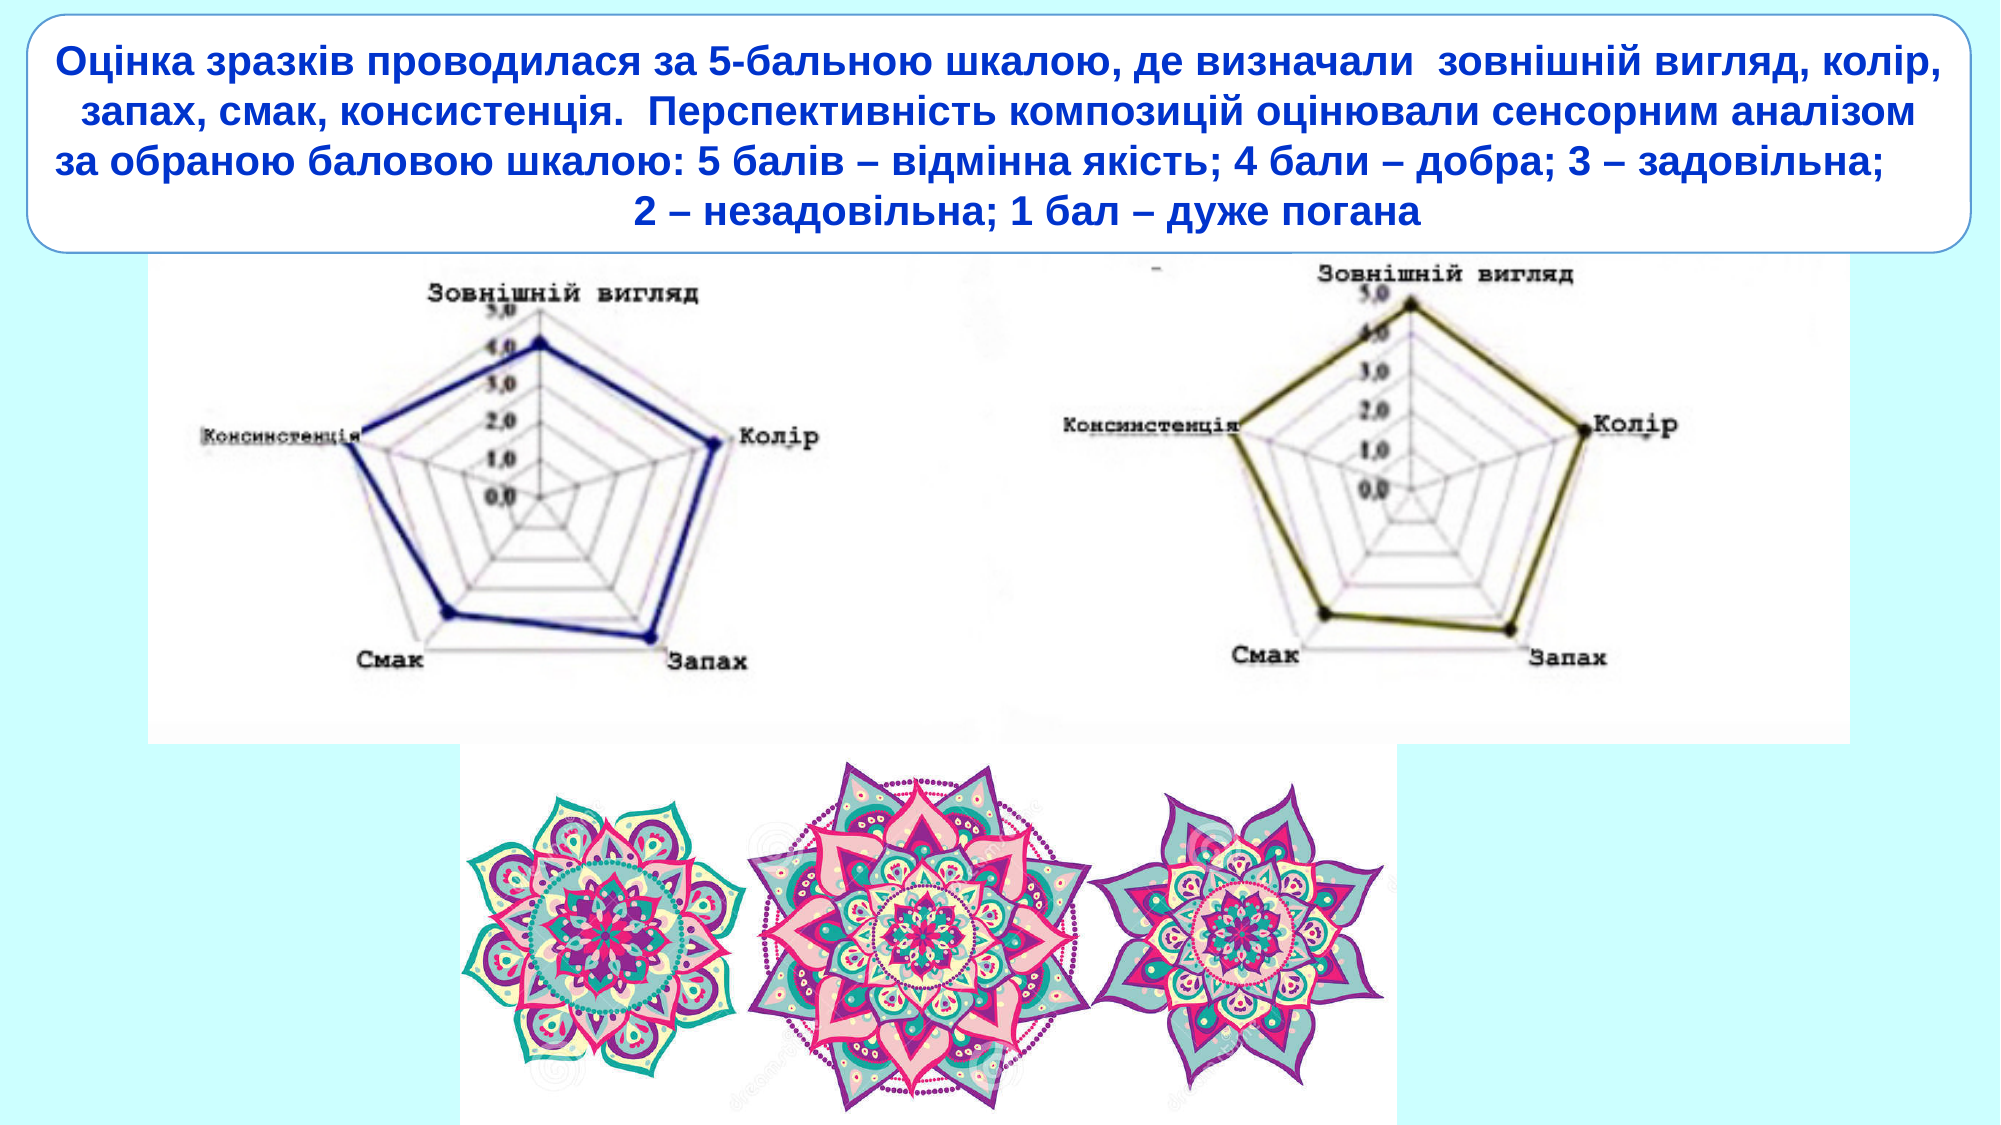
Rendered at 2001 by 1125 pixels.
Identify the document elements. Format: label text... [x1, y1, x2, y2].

text_box Оцінка зразків проводилася за 5-бальною шкалою, де визначали зовнішній вигляд, колір, запах, смак, консистенція. Перспективність композицій оцінювали сенсорним аналізом за обраною баловою шкалою: 5 балів – відмінна якість; 4 бали – добра; 3 – задовільна; 2 – незадовільна; 1 бал – дуже погана [26, 13, 1972, 254]
picture [148, 254, 1850, 1125]
